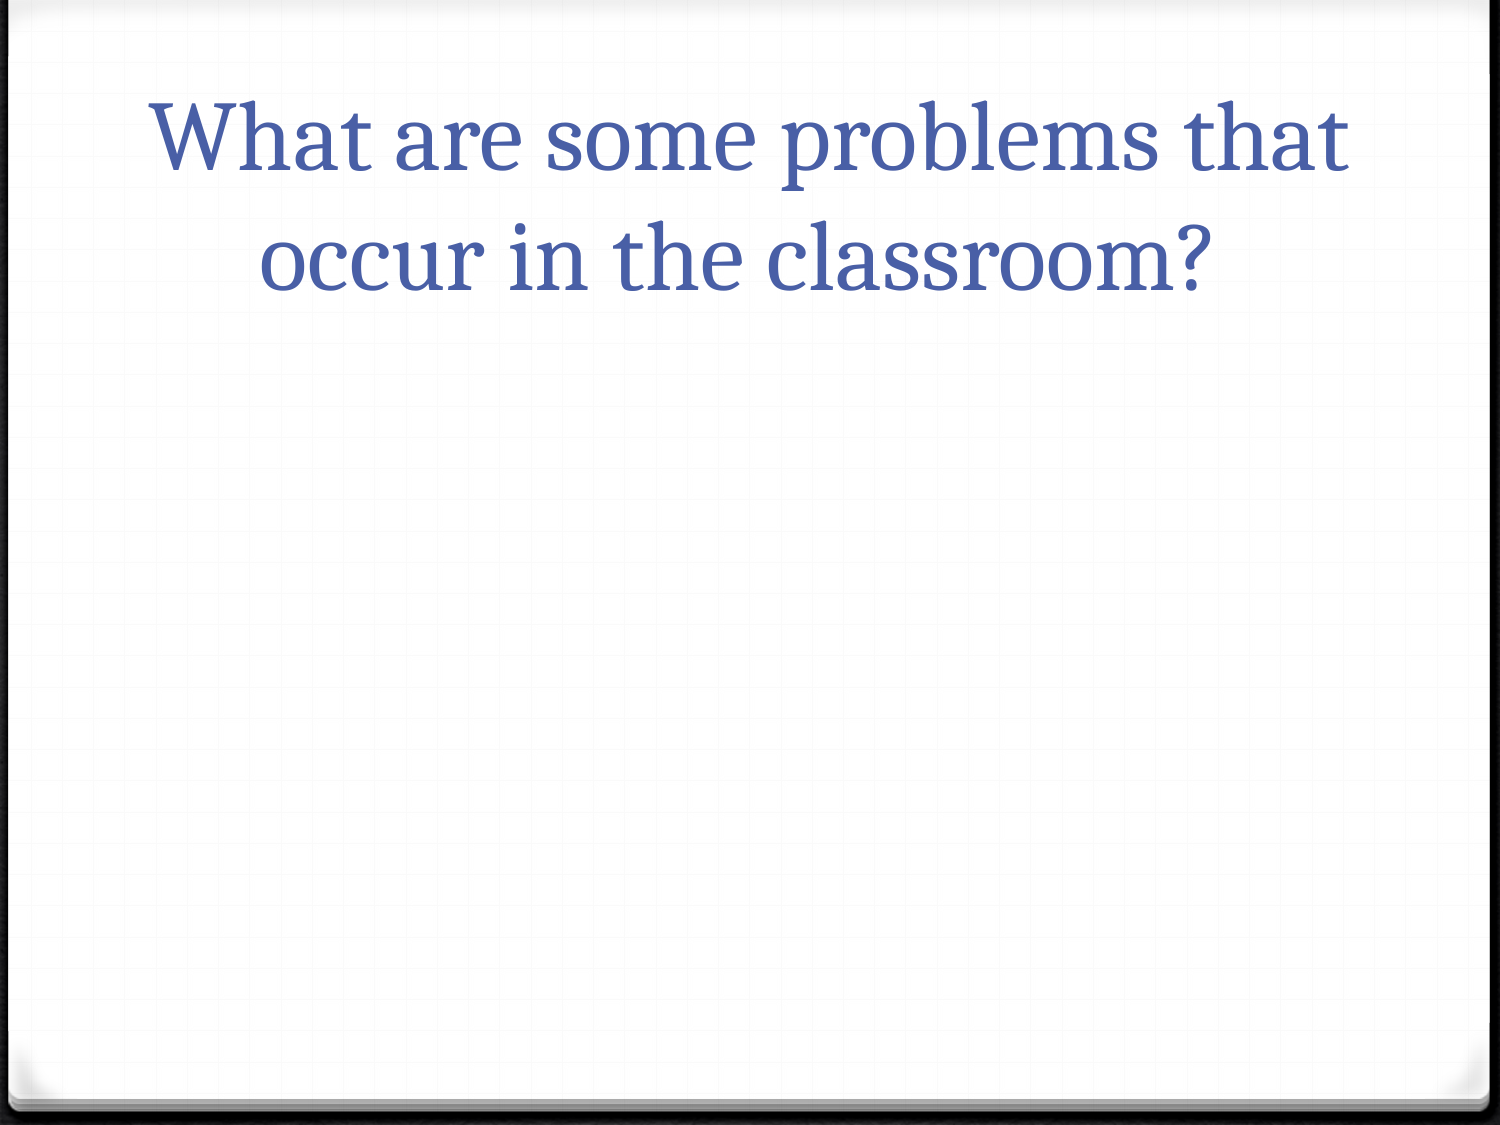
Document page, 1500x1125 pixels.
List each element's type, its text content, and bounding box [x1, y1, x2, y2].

picture [0, 0, 1500, 1125]
title What are some problems that occur in the classroom? [90, 71, 1410, 309]
